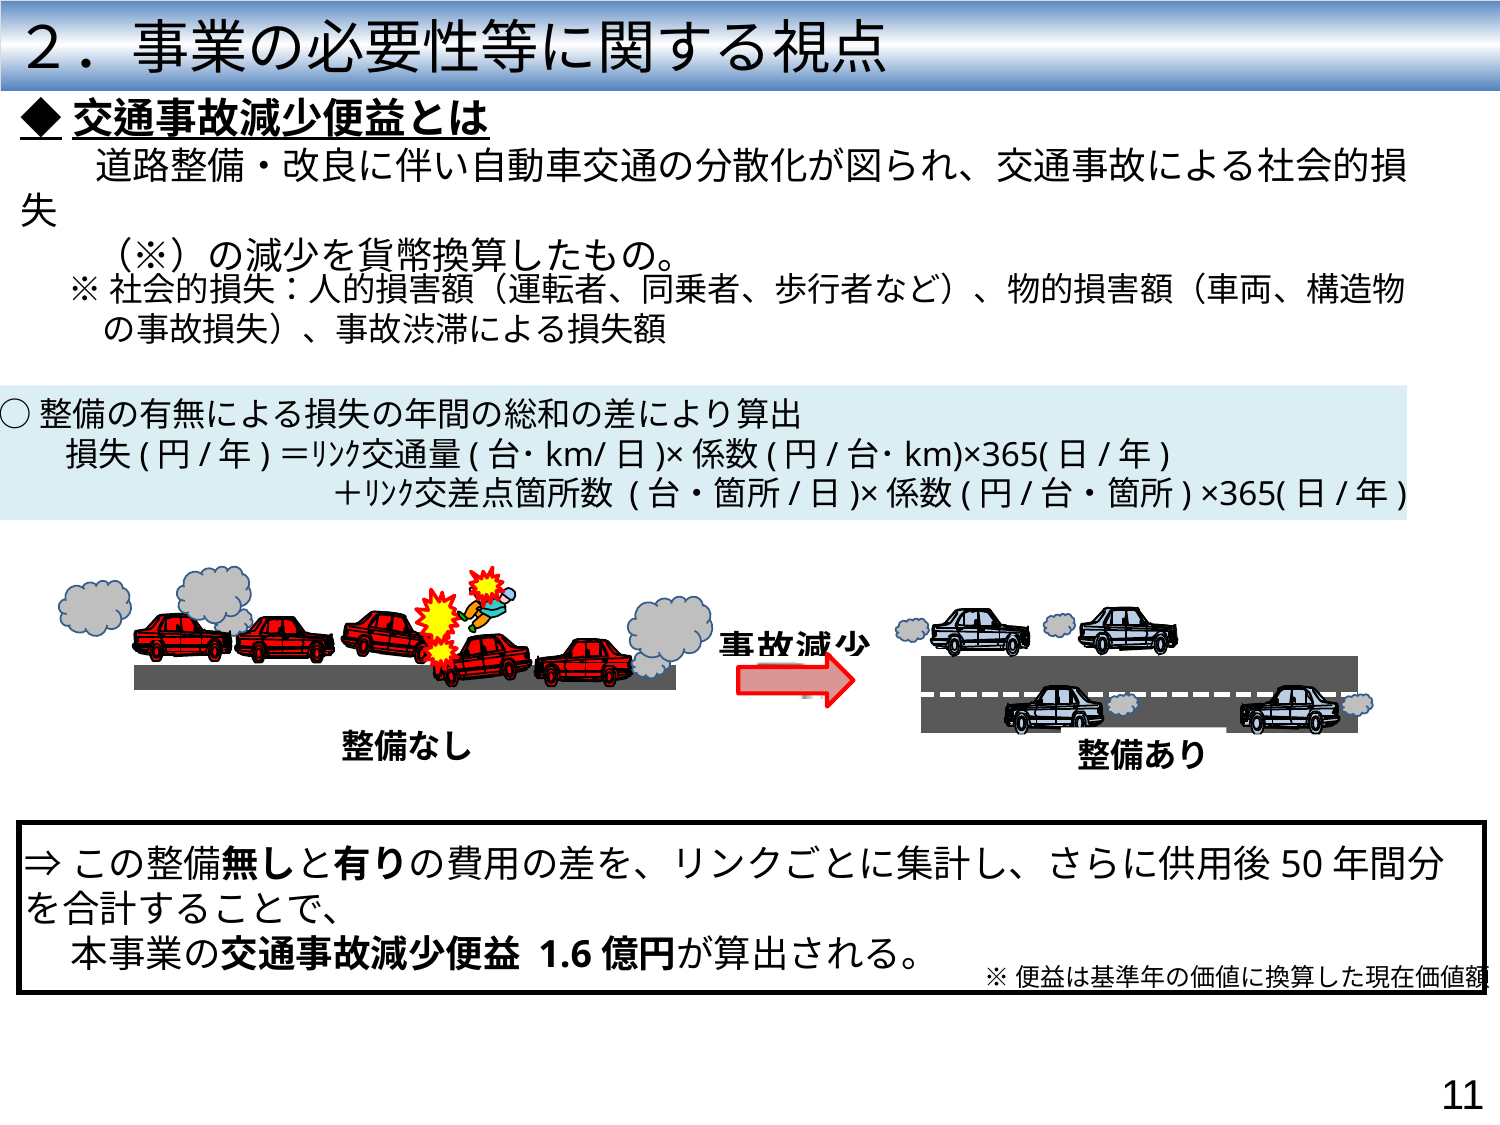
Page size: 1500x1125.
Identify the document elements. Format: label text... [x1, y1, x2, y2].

text_box ※社会的損失：人的損害額（運転者、同乗者、歩行者など）、物的損害額（車両、構造物の事故損失）、事故渋滞による損失額 [51, 281, 1425, 375]
text_box ※便益は基準年の価値に換算した現在価値額 [969, 954, 1500, 999]
text_box ２．事業の必要性等に関する視点 [0, 0, 1500, 91]
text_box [33, 505, 1389, 799]
text_box ◆交通事故減少便益とは 道路整備・改良に伴い自動車交通の分散化が図られ、交通事故による社会的損失 （※）の減少を貨幣換算したもの。 [4, 91, 1426, 281]
text_box 11 [1399, 1062, 1500, 1123]
text_box ⇒この整備無しと有りの費用の差を、リンクごとに集計し、さらに供用後50年間分を合計することで、 本事業の交通事故減少便益 1.6億円が算出される。 [18, 822, 1485, 993]
text_box ○整備の有無による損失の年間の総和の差により算出 損失(円/年)＝ﾘﾝｸ交通量(台･km/日)×係数(円/台･km)×365(日/年) ＋ﾘﾝｸ交差点箇所数 (台・箇所/日)×係数(円/台・箇所) ×365(日/年) [0, 385, 1407, 520]
